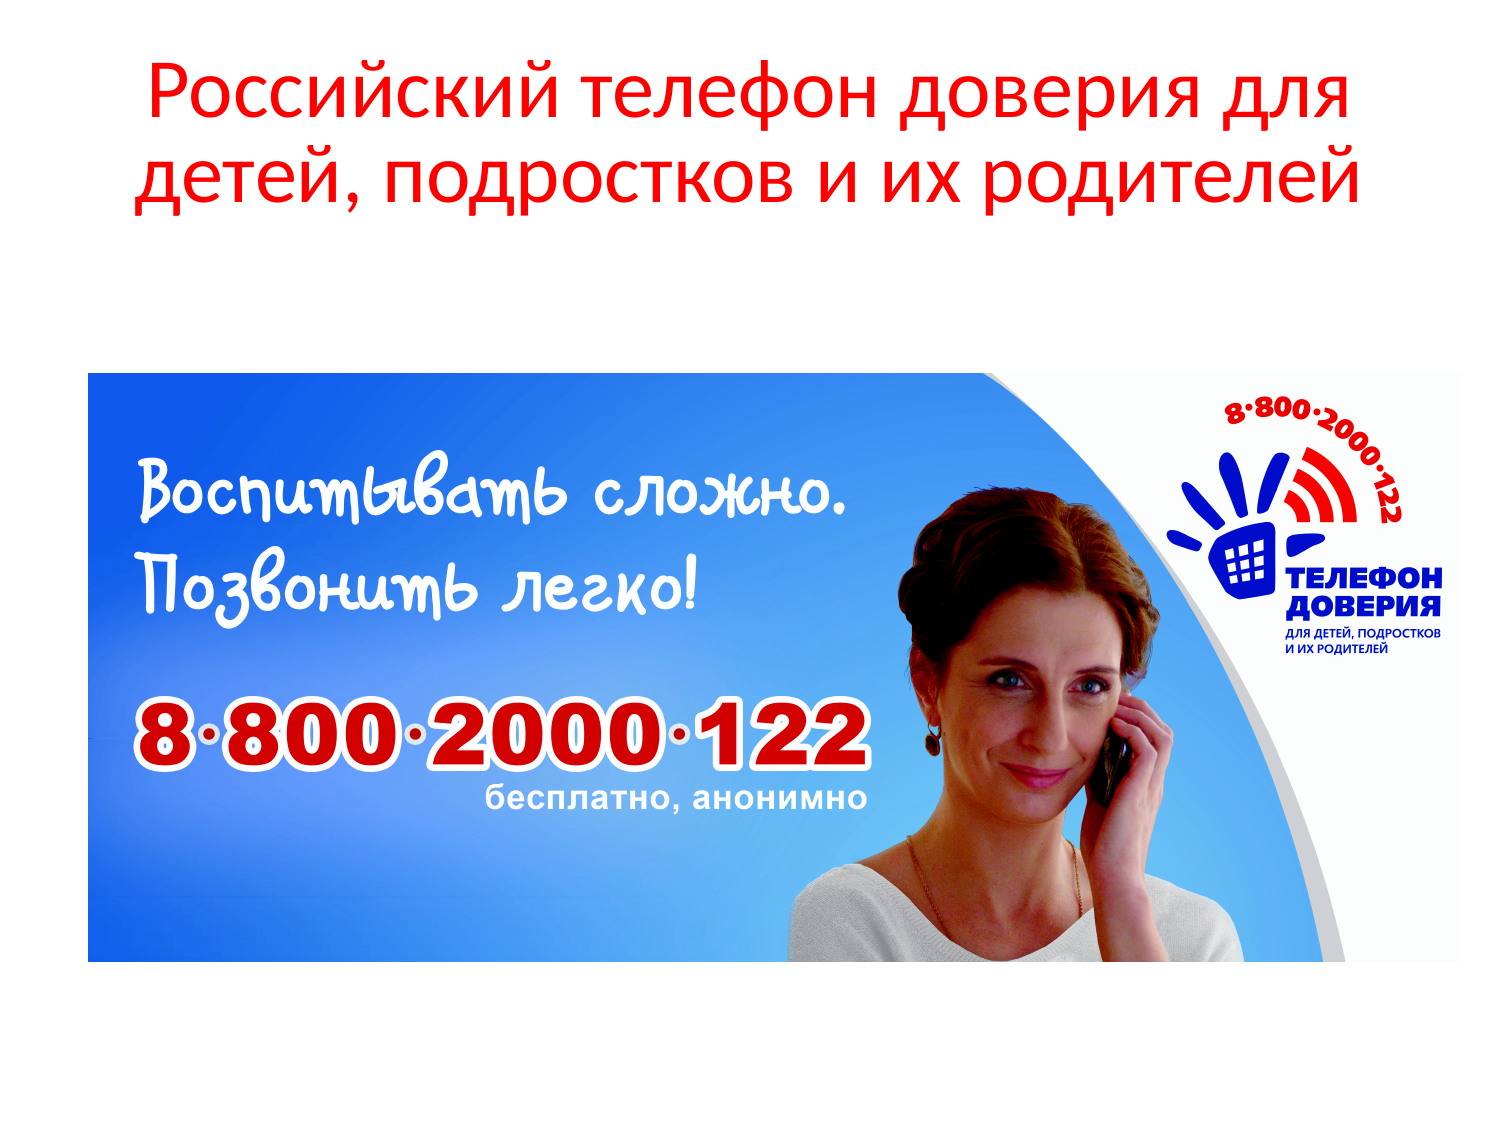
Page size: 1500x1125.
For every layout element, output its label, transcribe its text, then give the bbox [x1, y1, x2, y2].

title Российский телефон доверия для детей, подростков и их родителей [75, 45, 1425, 233]
picture [88, 373, 1461, 962]
